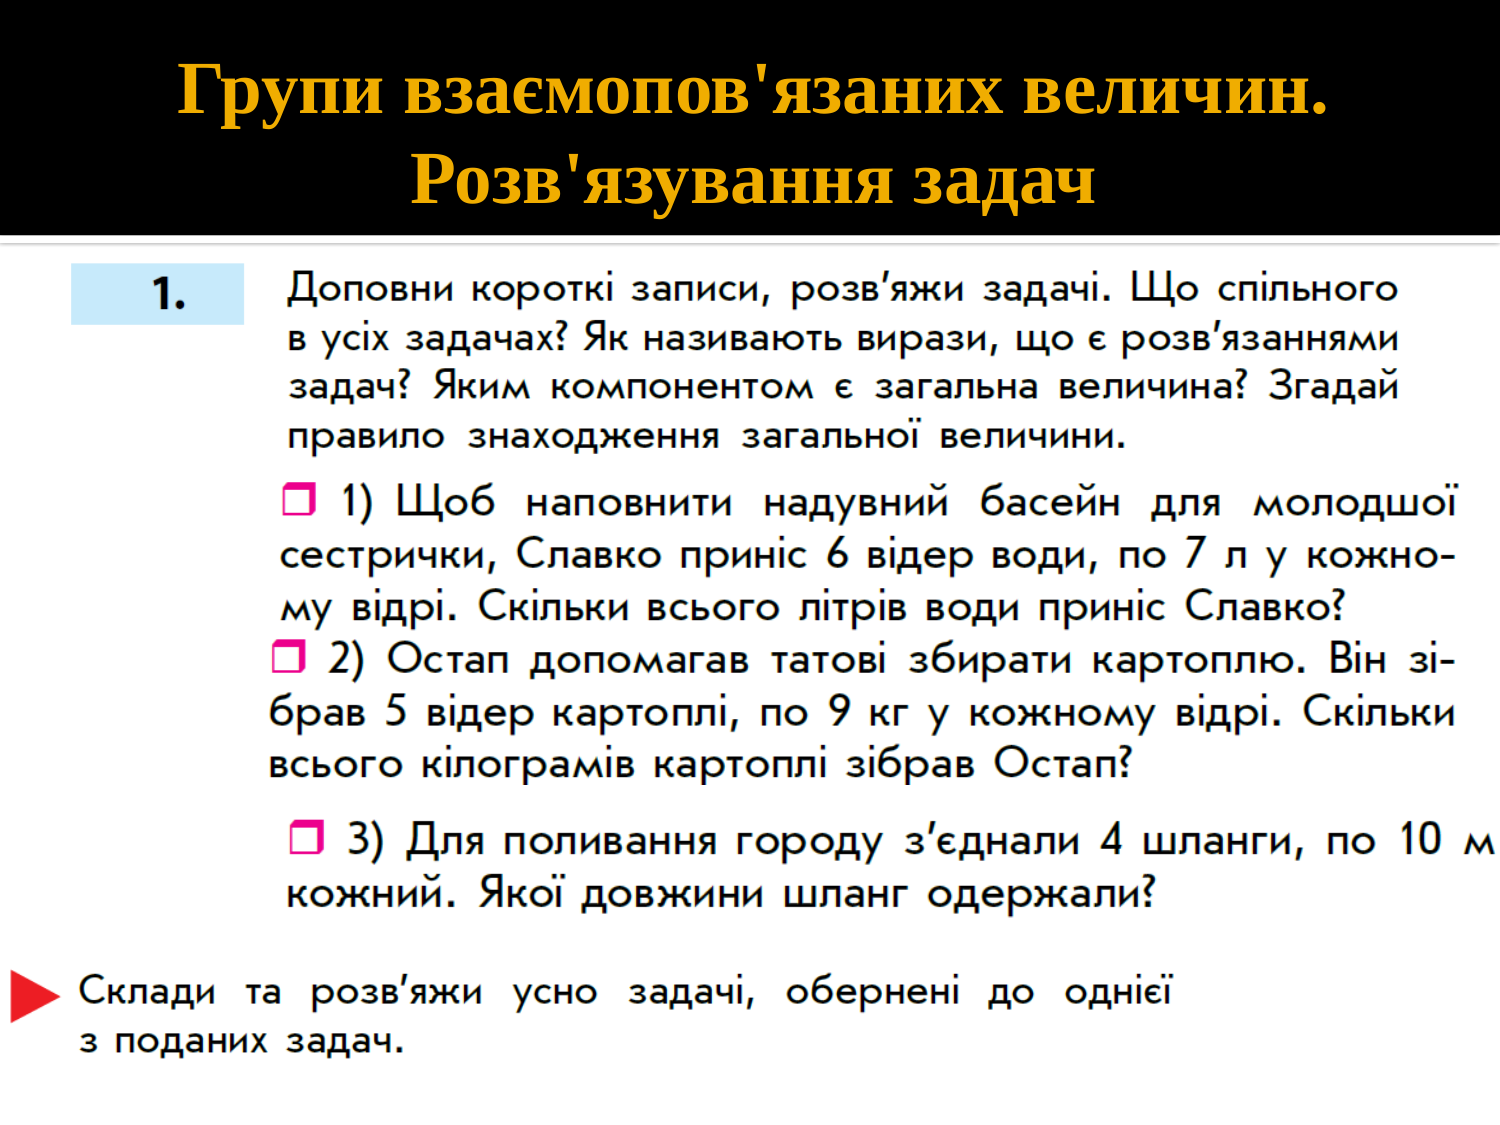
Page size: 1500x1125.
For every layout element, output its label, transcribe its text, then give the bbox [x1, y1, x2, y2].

picture [253, 467, 1465, 785]
picture [277, 808, 1500, 919]
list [64, 255, 1415, 466]
picture [0, 962, 1176, 1068]
title Групи взаємопов'язаних величин. Розв'язування задач [75, 25, 1425, 231]
